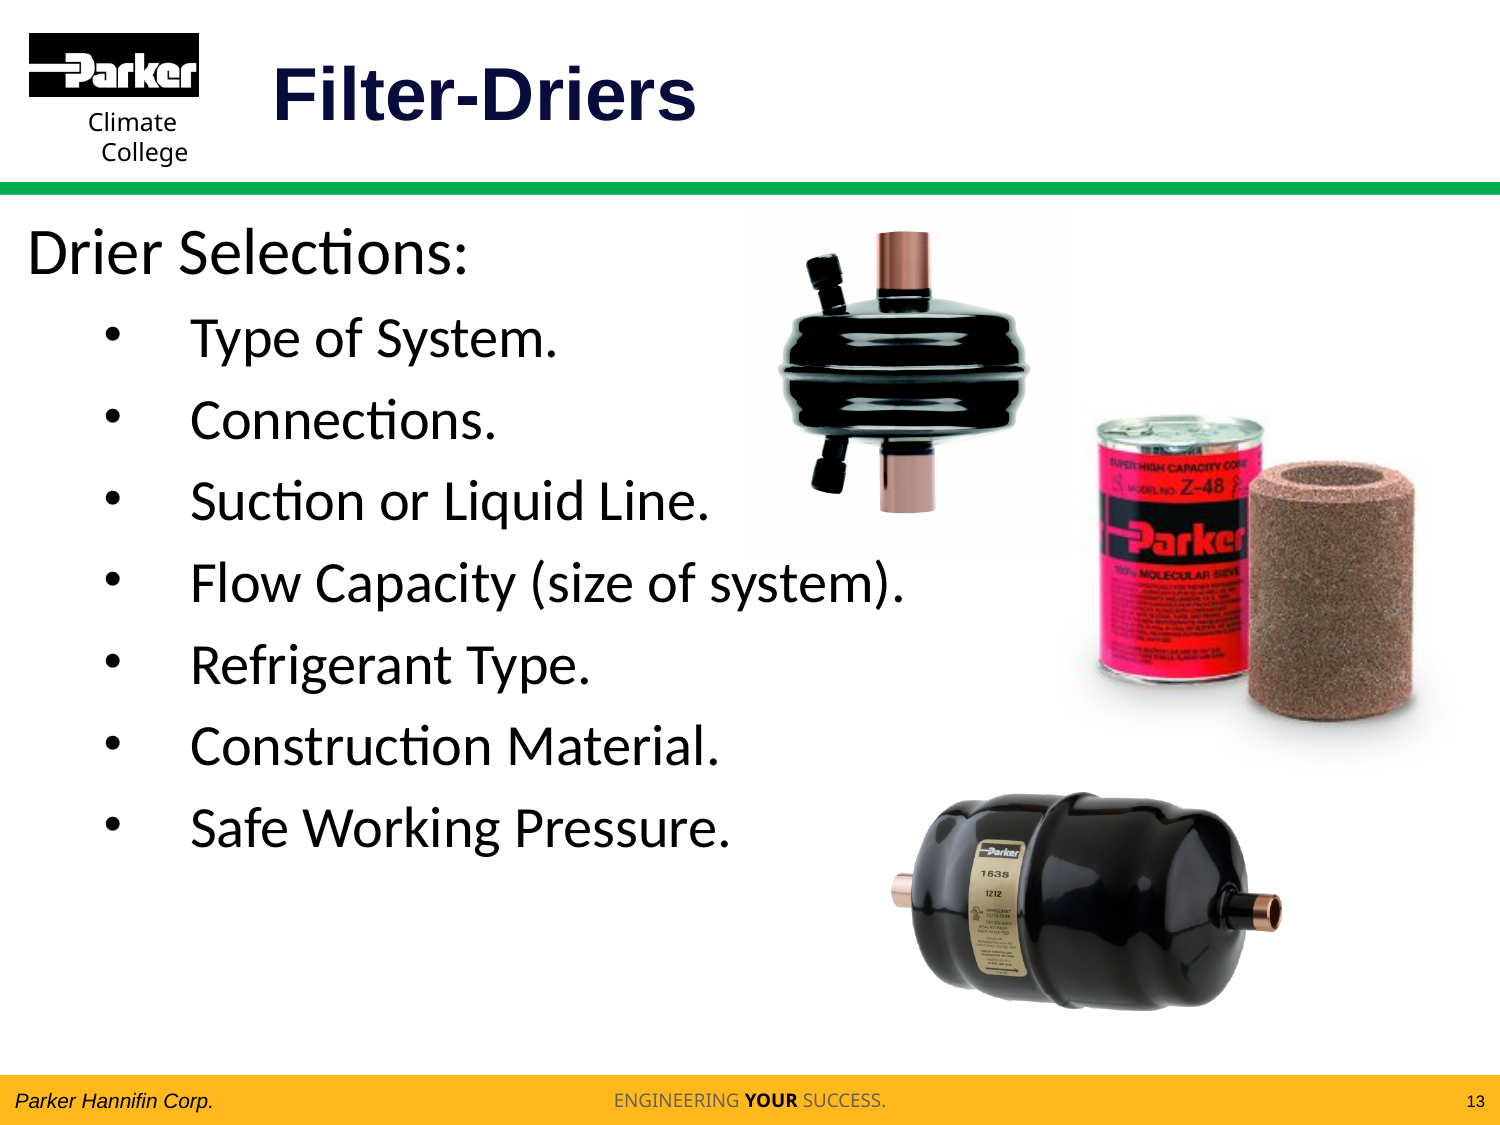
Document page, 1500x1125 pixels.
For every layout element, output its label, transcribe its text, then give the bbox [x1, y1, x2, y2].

title Filter-Driers [257, 11, 1413, 171]
picture [29, 33, 199, 97]
picture [746, 209, 1500, 777]
slide_number 13 [1314, 1076, 1500, 1125]
picture [891, 792, 1283, 1011]
list Drier Selections: Type of System. Connections. Suction or Liquid Line. Flow Capacity (size of system). Refrigerant Type. Construction Material. Safe Working Pressure. [12, 199, 963, 969]
